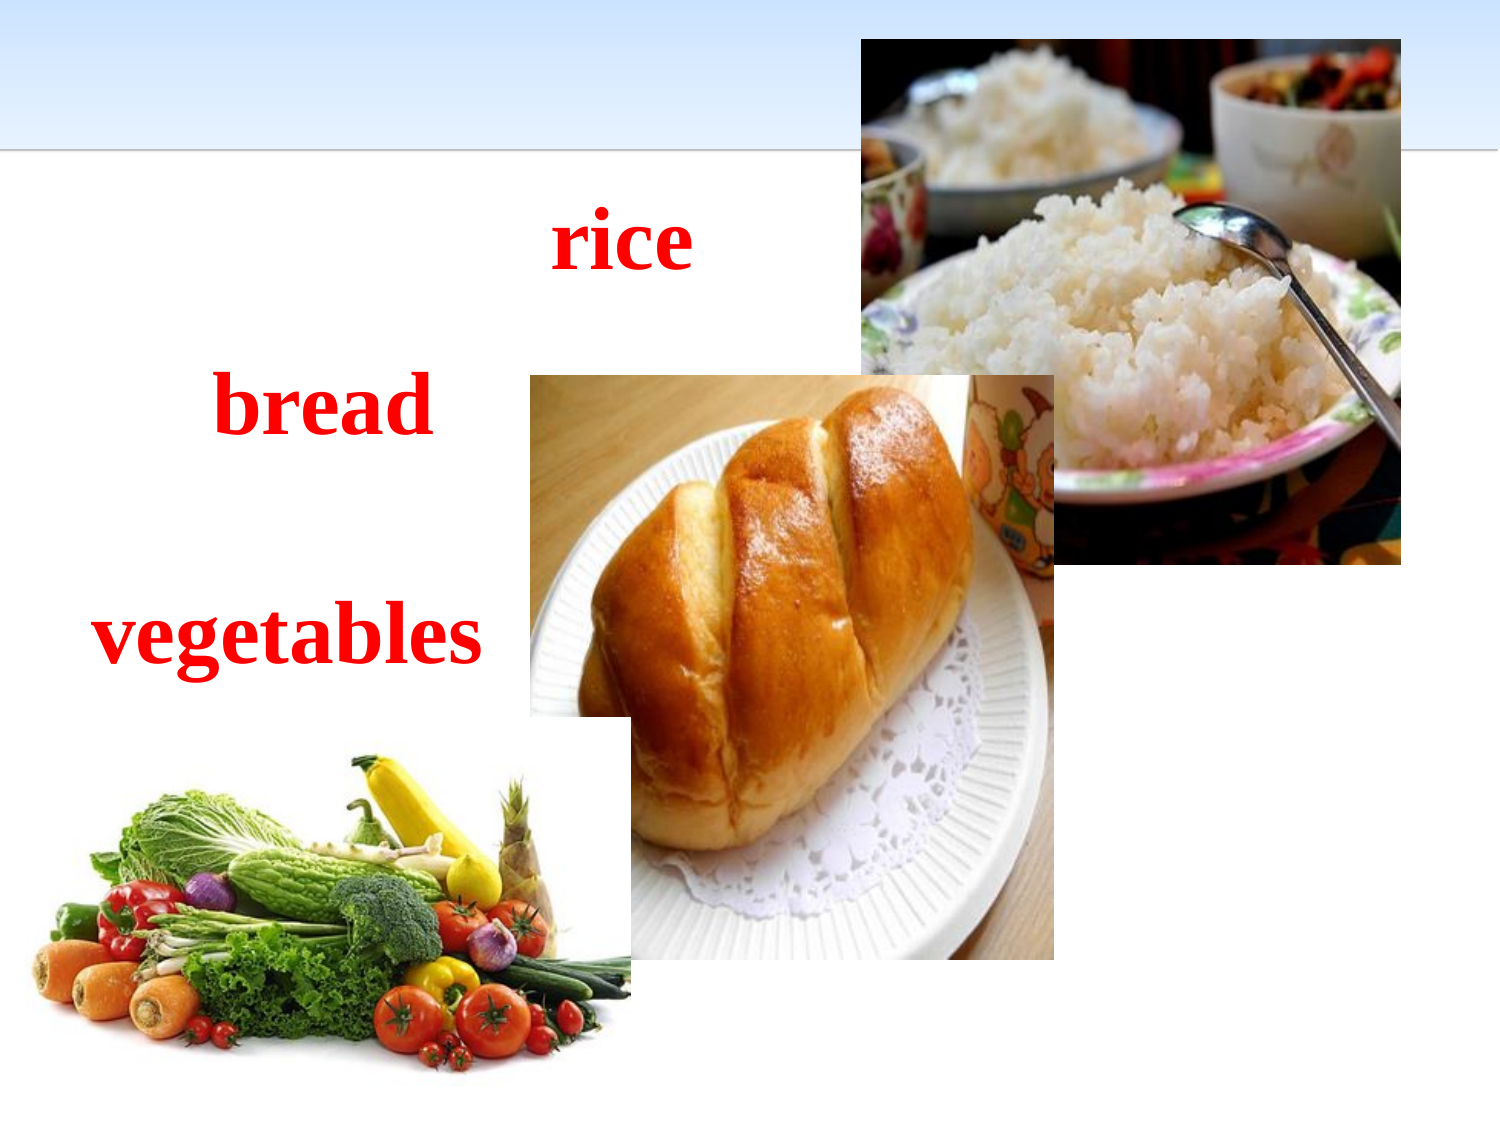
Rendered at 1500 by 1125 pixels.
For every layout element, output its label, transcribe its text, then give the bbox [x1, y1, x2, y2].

text_box rice [420, 171, 824, 297]
text_box vegetables [72, 564, 502, 691]
picture [24, 38, 1401, 1086]
text_box bread [143, 336, 503, 462]
